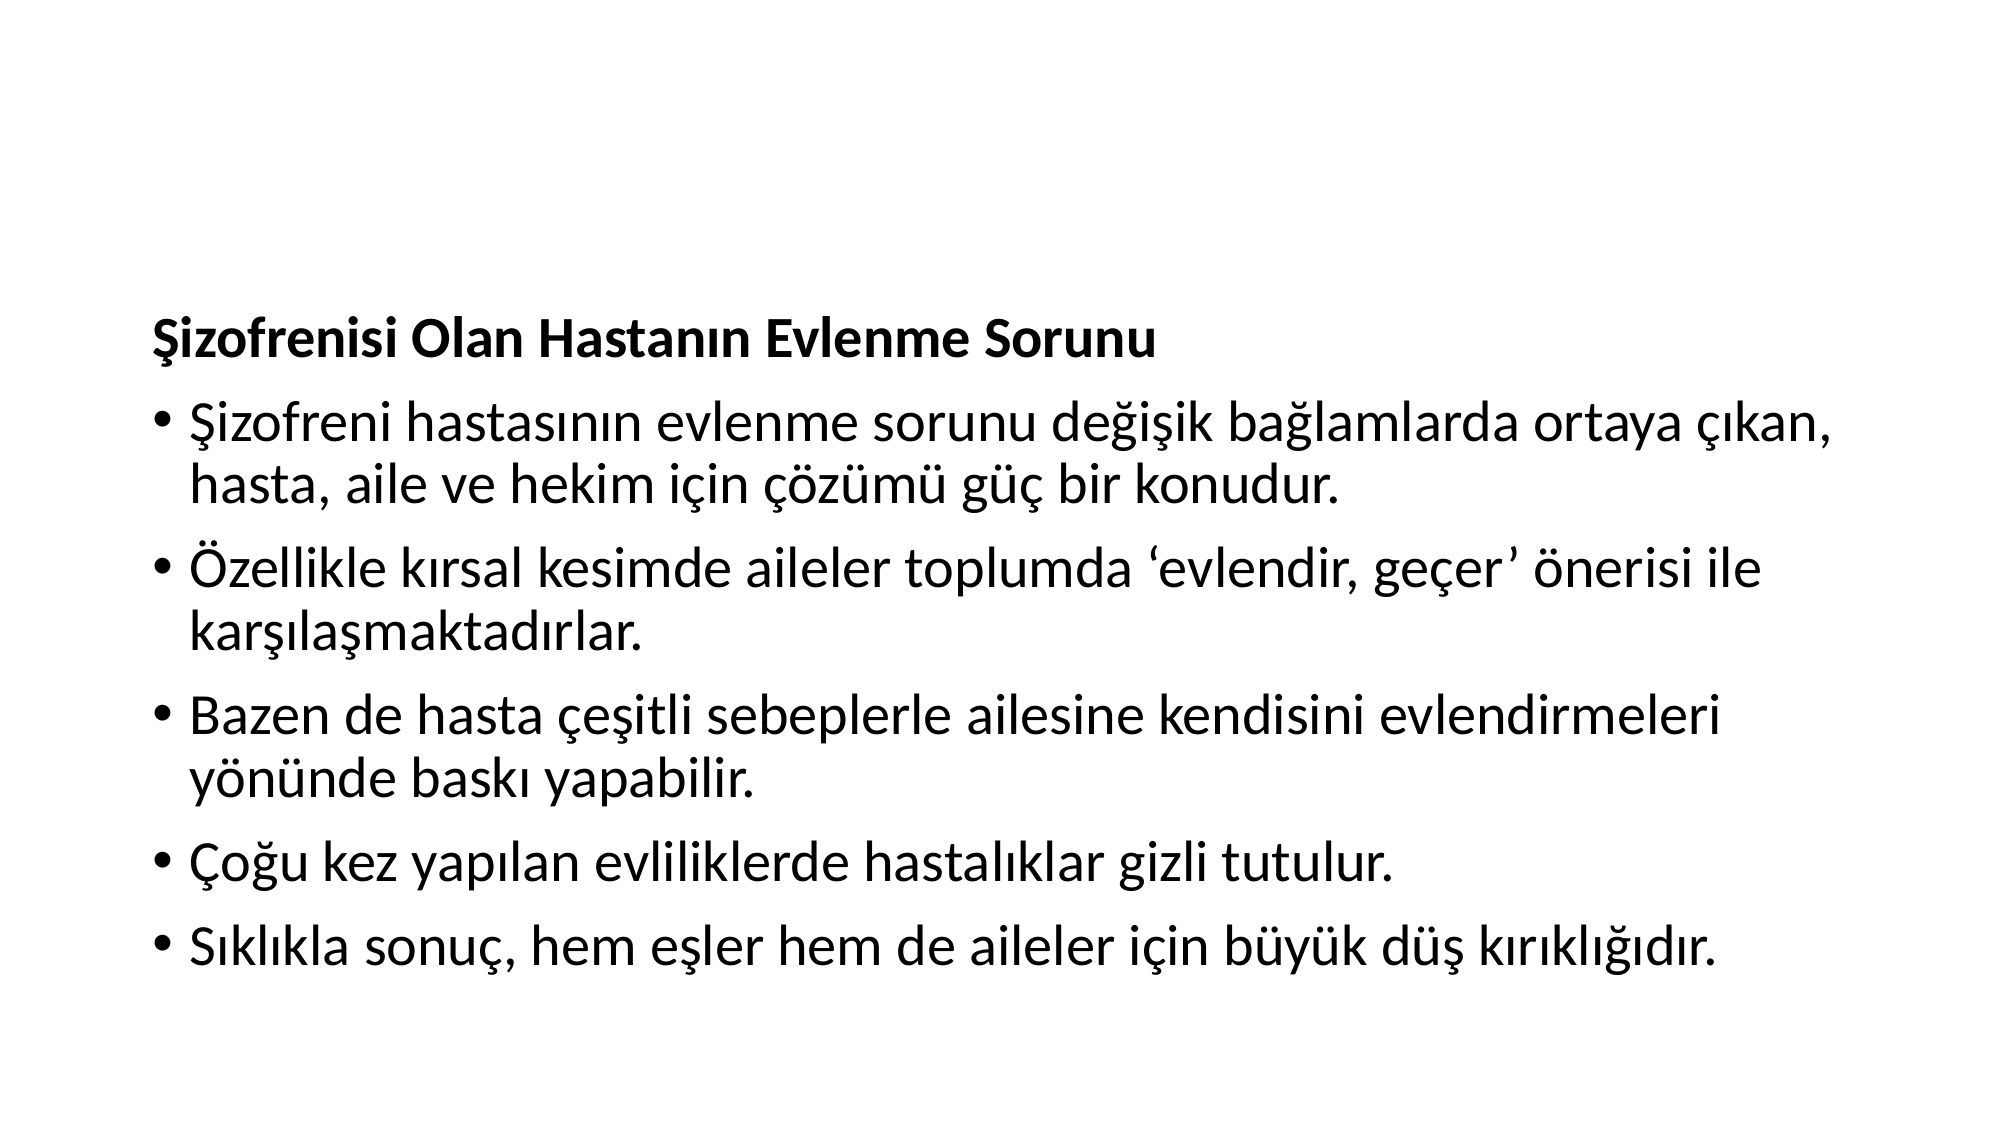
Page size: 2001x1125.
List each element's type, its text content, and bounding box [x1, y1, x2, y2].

list Şizofrenisi Olan Hastanın Evlenme Sorunu Şizofreni hastasının evlenme sorunu değişik bağlamlarda ortaya çıkan, hasta, aile ve hekim için çözümü güç bir konudur. Özellikle kırsal kesimde aileler toplumda ‘evlendir, geçer’ önerisi ile karşılaşmaktadırlar. Bazen de hasta çeşitli sebeplerle ailesine kendisini evlendirmeleri yönünde baskı yapabilir. Çoğu kez yapılan evliliklerde hastalıklar gizli tutulur. Sıklıkla sonuç, hem eşler hem de aileler için büyük düş kırıklığıdır. [137, 299, 1863, 1014]
